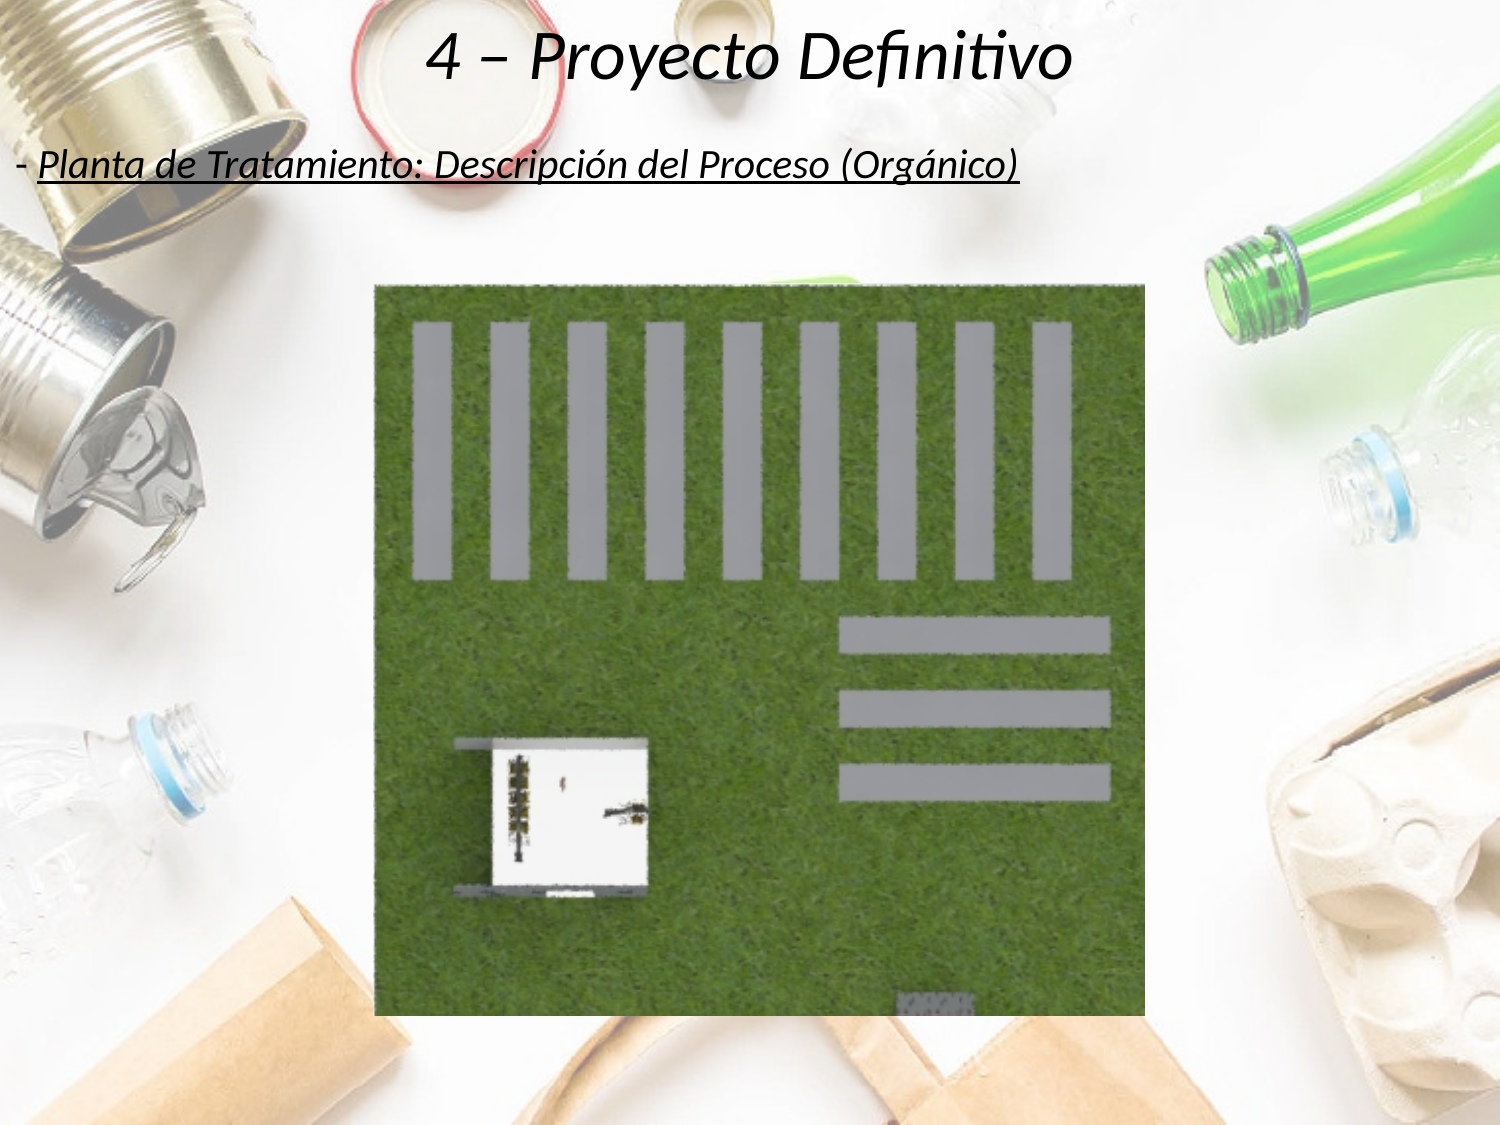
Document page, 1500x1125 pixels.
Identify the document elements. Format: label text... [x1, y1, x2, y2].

text_box - Planta de Tratamiento: Descripción del Proceso (Orgánico) [0, 128, 1500, 240]
title 4 – Proyecto Definitivo [0, 0, 1500, 102]
picture [372, 283, 1145, 1017]
